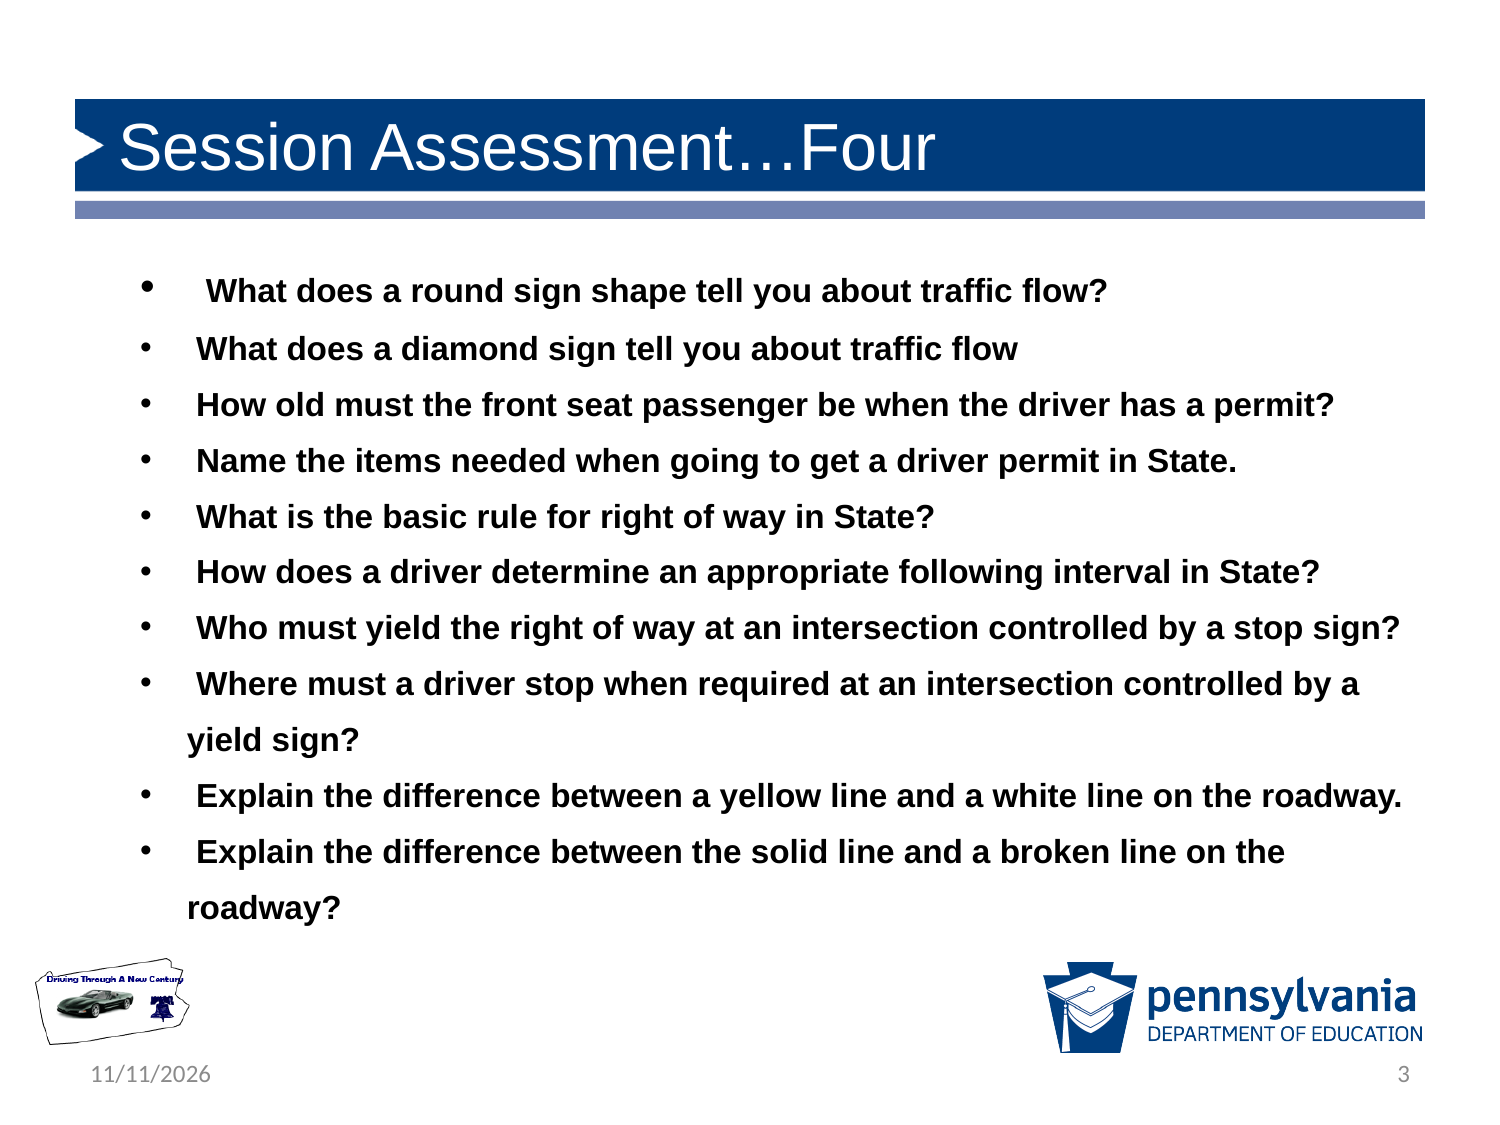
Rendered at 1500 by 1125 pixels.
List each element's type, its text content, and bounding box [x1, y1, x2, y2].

picture [31, 949, 194, 1051]
slide_number 3 [1074, 1042, 1425, 1103]
text_box What does a round sign shape tell you about traffic flow? What does a diamond sign tell you about traffic flow How old must the front seat passenger be when the driver has a permit? Name the items needed when going to get a driver permit in State. What is the basic rule for right of way in State? How does a driver determine an appropriate following interval in State? Who must yield the right of way at an intersection controlled by a stop sign? Where must a driver stop when required at an intersection controlled by a yield sign? Explain the difference between a yellow line and a white line on the roadway. Explain the difference between the solid line and a broken line on the roadway? [125, 233, 1426, 934]
picture [1043, 962, 1422, 1053]
title Session Assessment…Four [75, 50, 1425, 238]
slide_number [75, 1042, 425, 1103]
